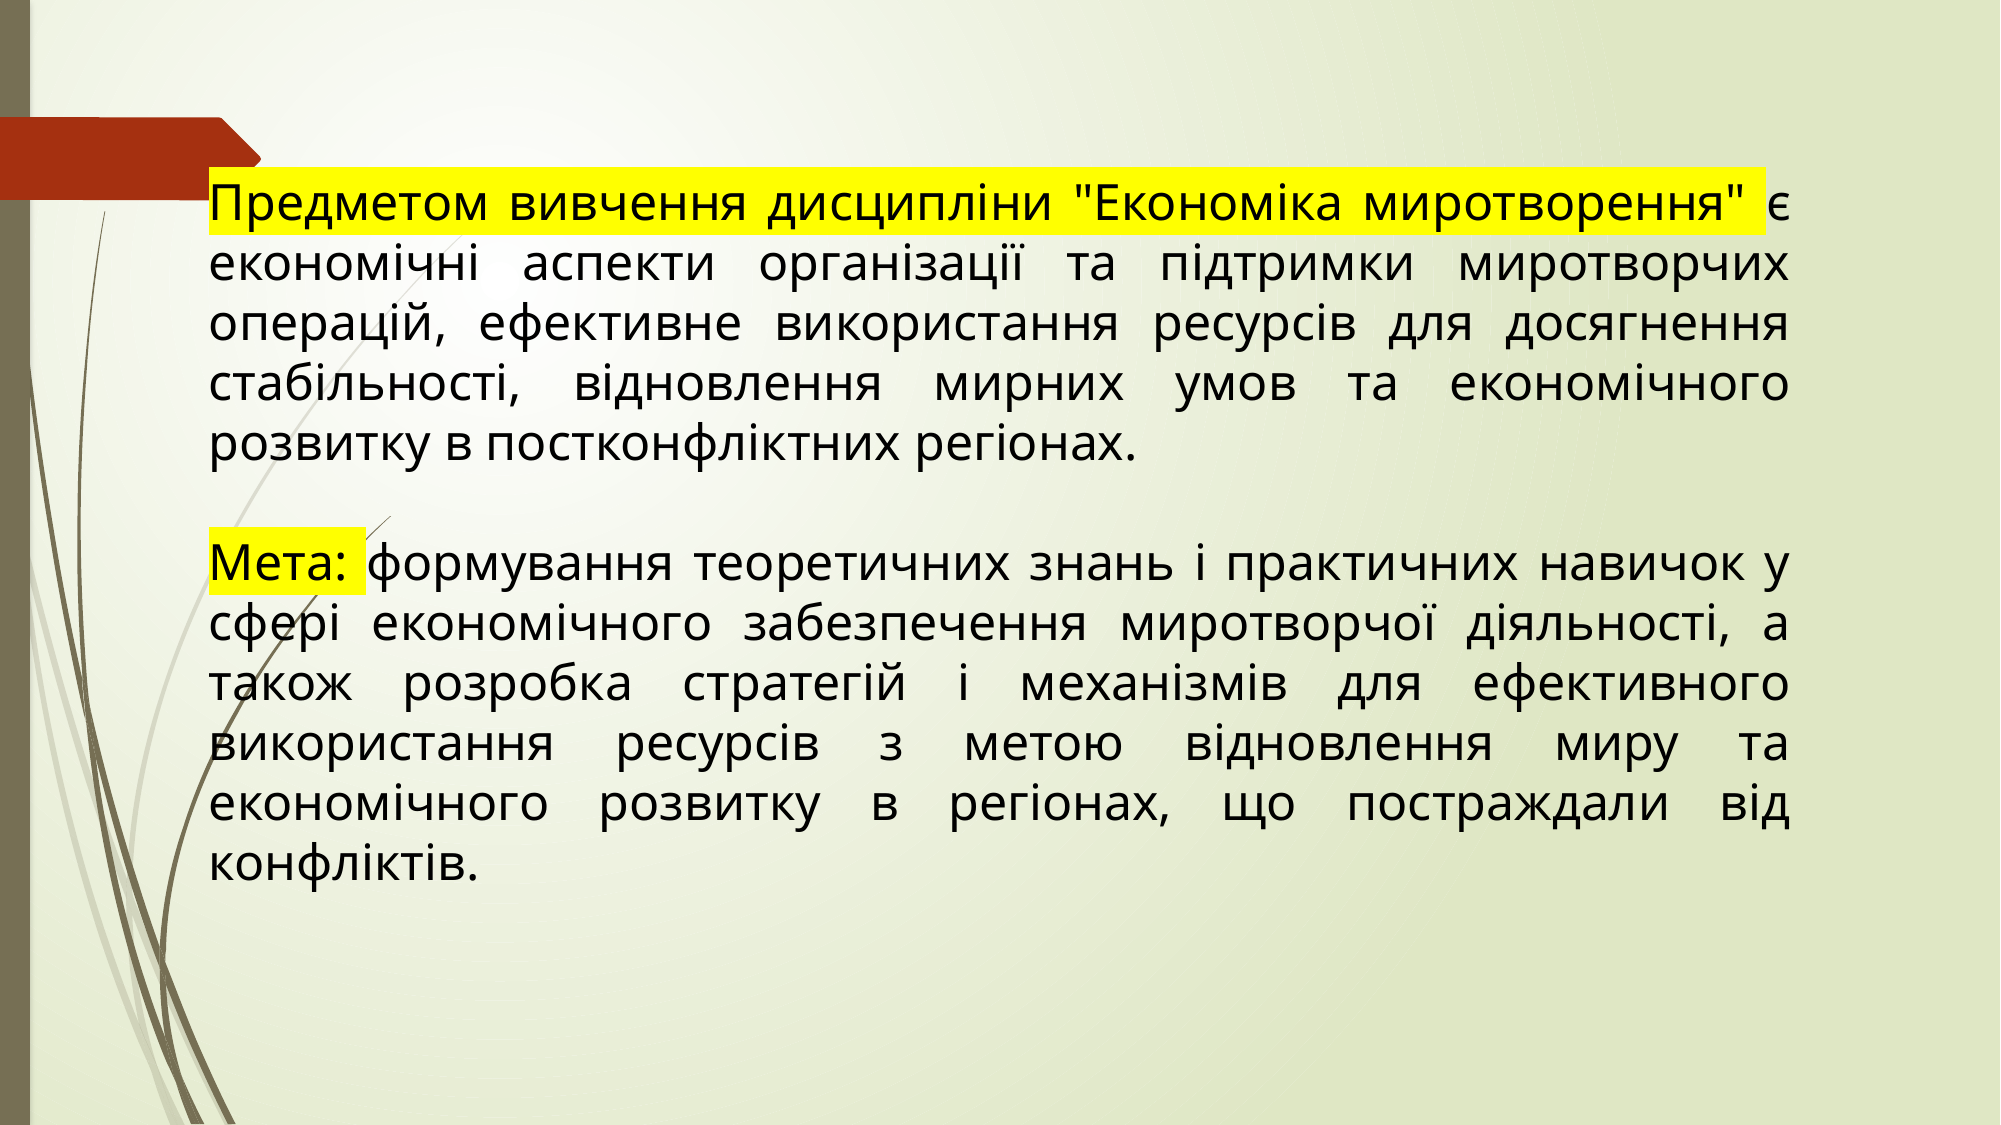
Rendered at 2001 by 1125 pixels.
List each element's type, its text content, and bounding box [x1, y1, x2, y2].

text_box Предметом вивчення дисципліни "Економіка миротворення" є економічні аспекти організації та підтримки миротворчих операцій, ефективне використання ресурсів для досягнення стабільності, відновлення мирних умов та економічного розвитку в постконфліктних регіонах. Мета: формування теоретичних знань і практичних навичок у сфері економічного забезпечення миротворчої діяльності, а також розробка стратегій і механізмів для ефективного використання ресурсів з метою відновлення миру та економічного розвитку в регіонах, що постраждали від конфліктів. [194, 43, 1806, 899]
